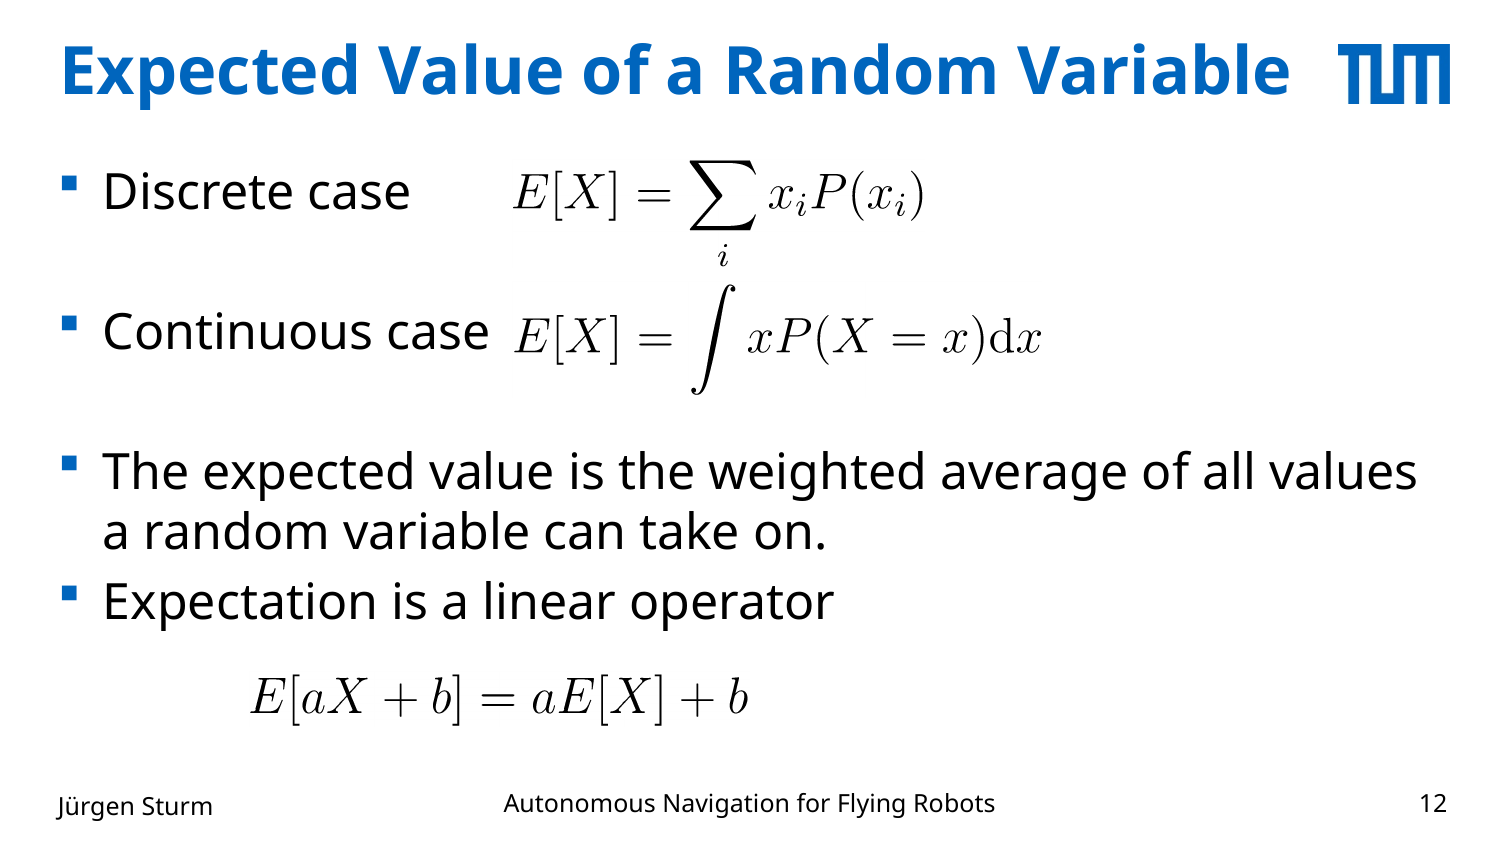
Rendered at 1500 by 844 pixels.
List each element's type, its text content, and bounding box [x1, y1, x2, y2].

title Expected Value of a Random Variable [59, 27, 1314, 110]
picture [1338, 44, 1450, 104]
picture [512, 159, 926, 268]
footer Autonomous Navigation for Flying Robots [337, 784, 1163, 825]
picture [512, 281, 1042, 399]
list Discrete case Continuous case The expected value is the weighted average of all values a random variable can take on. Expectation is a linear operator [57, 159, 1448, 754]
picture [249, 671, 751, 727]
slide_number Jürgen Sturm [57, 785, 337, 825]
slide_number 12 [1074, 785, 1448, 825]
